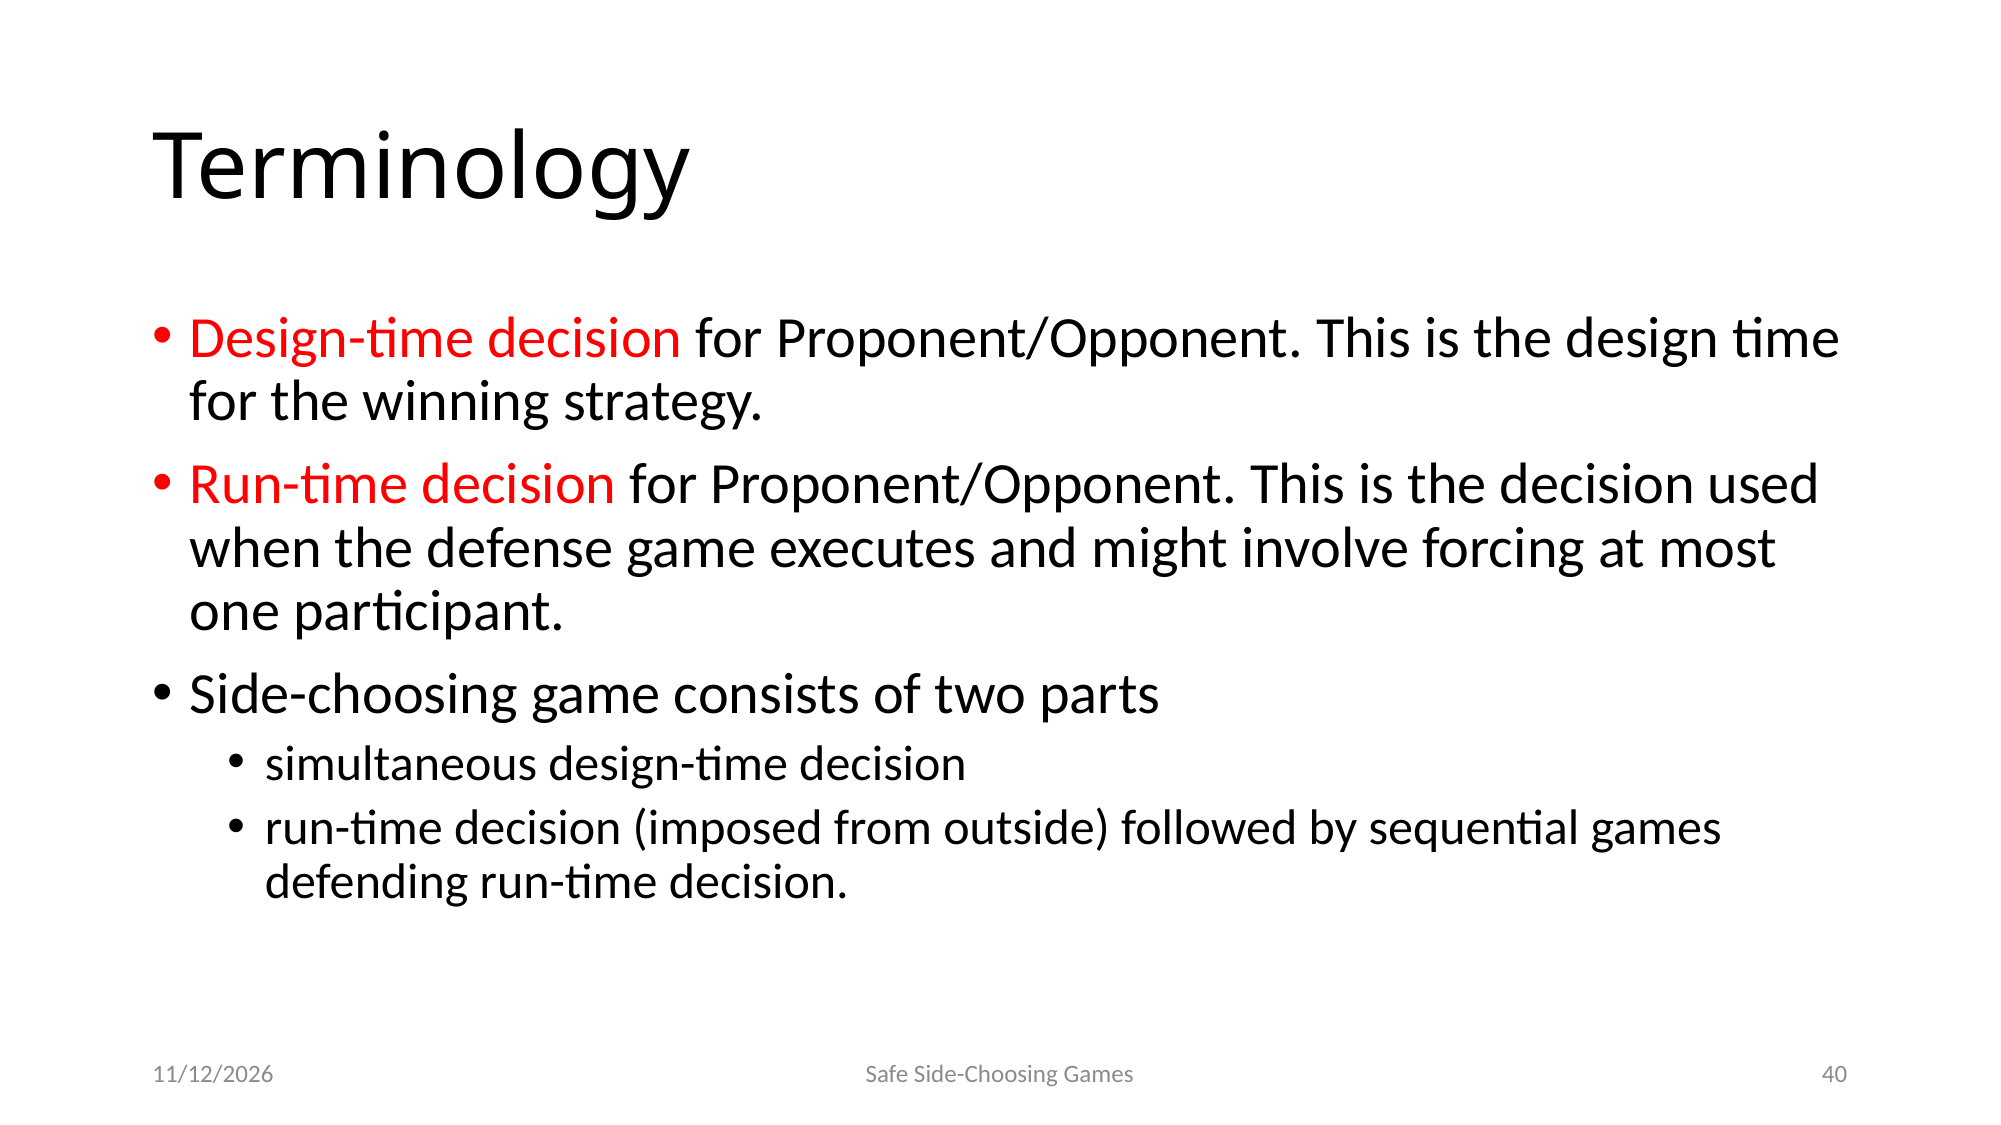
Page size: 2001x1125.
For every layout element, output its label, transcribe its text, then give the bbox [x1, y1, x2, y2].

list Design-time decision for Proponent/Opponent. This is the design time for the winning strategy. Run-time decision for Proponent/Opponent. This is the decision used when the defense game executes and might involve forcing at most one participant. Side-choosing game consists of two parts simultaneous design-time decision run-time decision (imposed from outside) followed by sequential games defending run-time decision. [137, 299, 1863, 1014]
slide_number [137, 1042, 588, 1103]
footer Safe Side-Choosing Games [662, 1042, 1338, 1103]
title Terminology [137, 59, 1863, 278]
slide_number 40 [1412, 1042, 1863, 1103]
